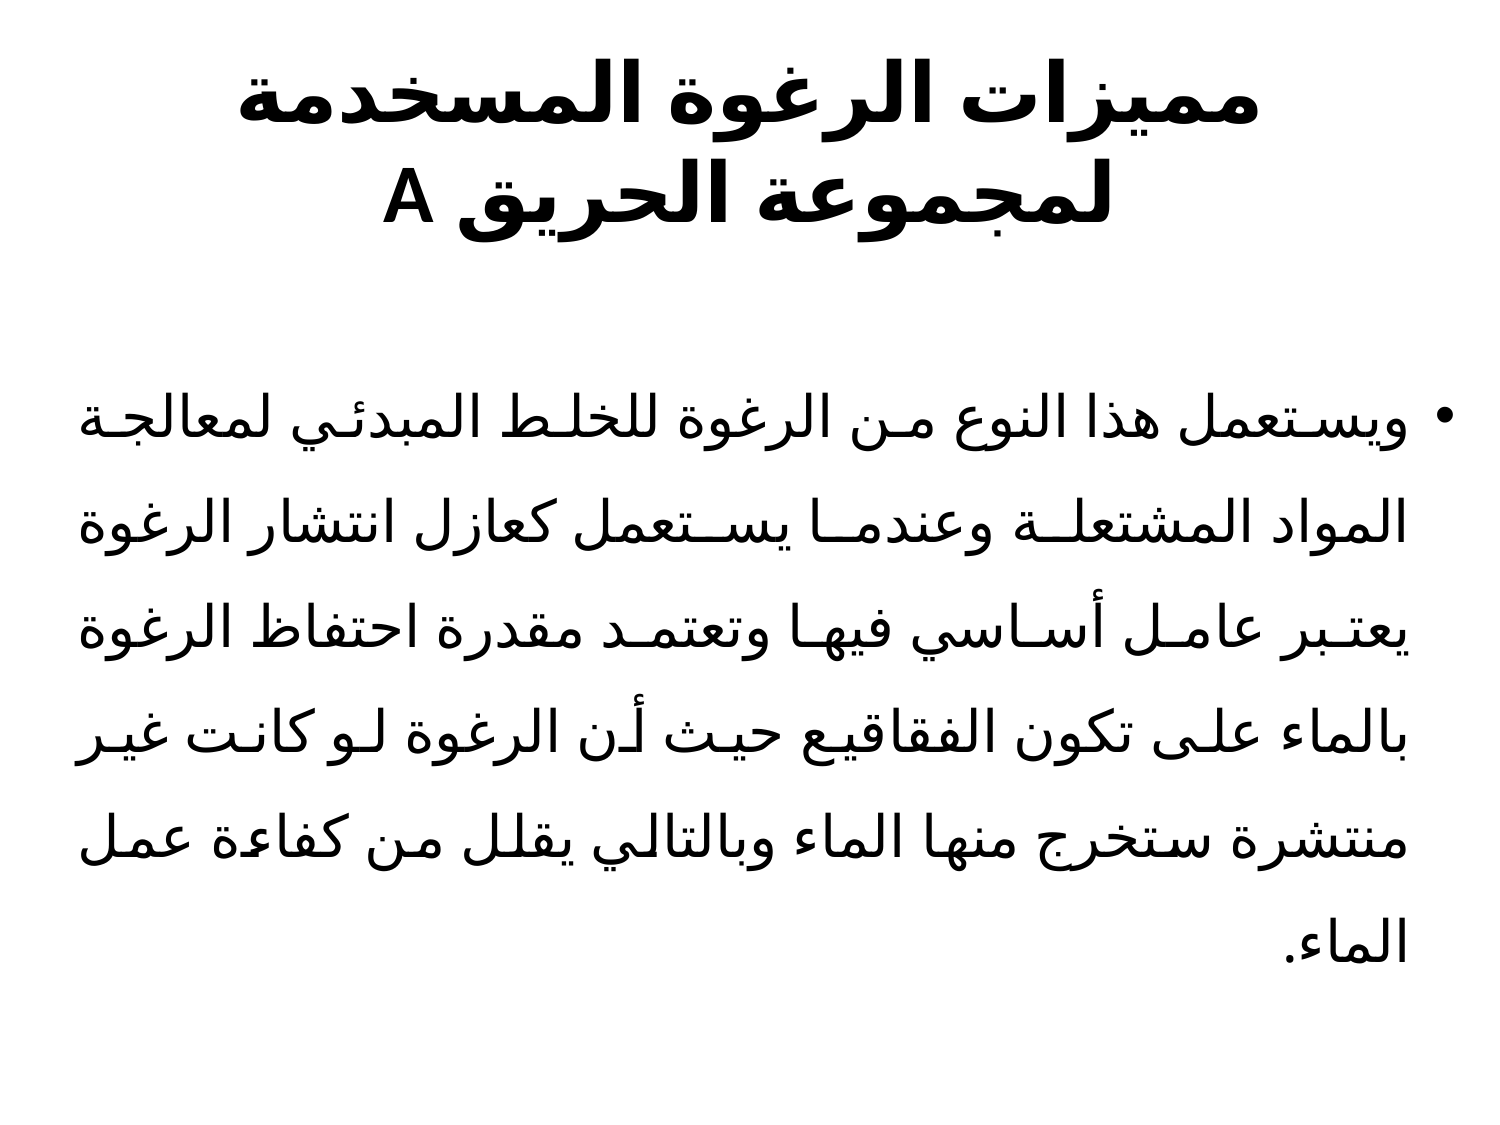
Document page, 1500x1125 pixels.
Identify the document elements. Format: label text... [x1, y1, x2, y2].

list ويستعمل هذا النوع من الرغوة للخلط المبدئي لمعالجة المواد المشتعلة وعندما يستعمل كعازل انتشار الرغوة يعتبر عامل أساسي فيها وتعتمد مقدرة احتفاظ الرغوة بالماء على تكون الفقاقيع حيث أن الرغوة لو كانت غير منتشرة ستخرج منها الماء وبالتالي يقلل من كفاءة عمل الماء. [62, 255, 1471, 979]
title مميزات الرغوة المسخدمة لمجموعة الحريق A [75, 45, 1425, 233]
